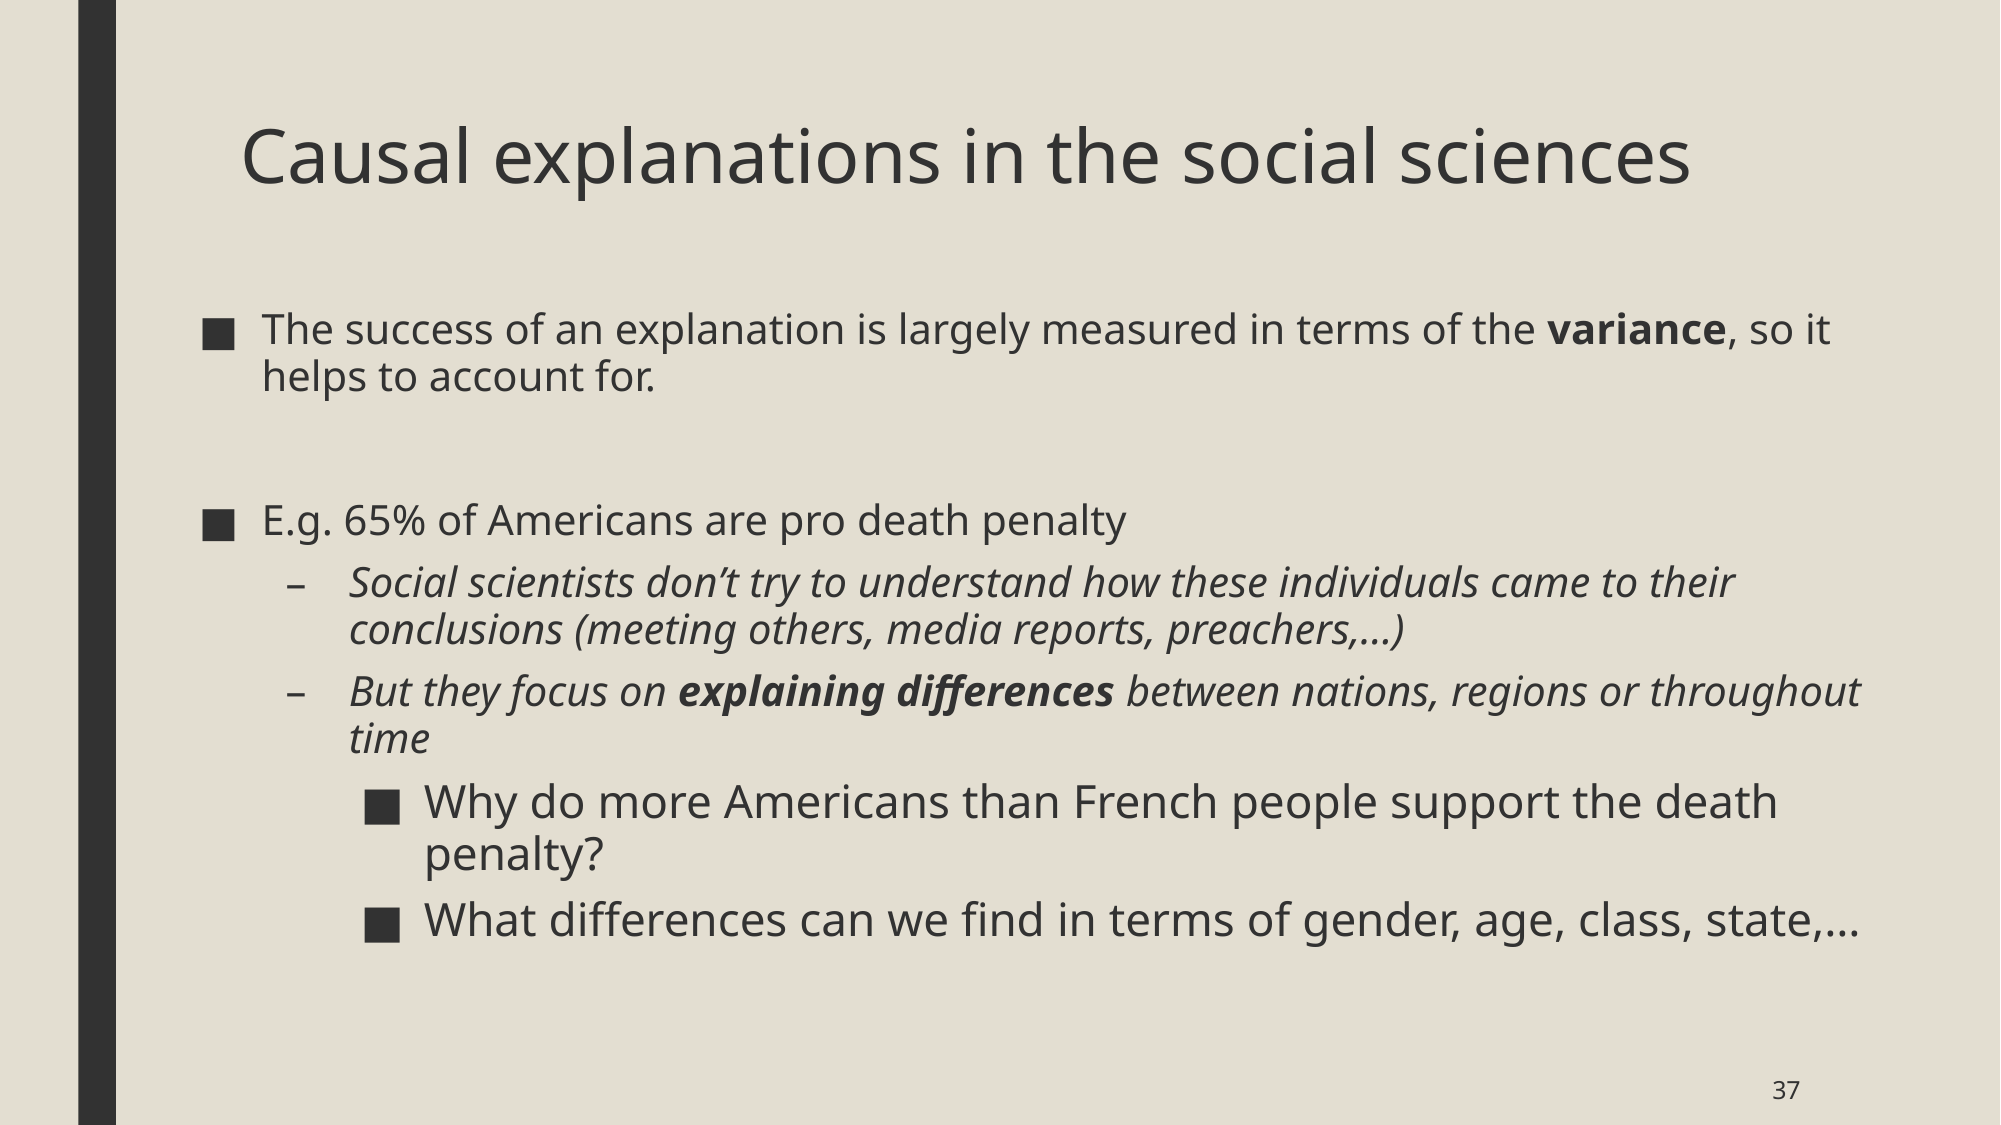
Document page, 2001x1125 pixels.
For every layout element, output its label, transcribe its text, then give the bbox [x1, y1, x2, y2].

slide_number 37 [1553, 1058, 1816, 1125]
list The success of an explanation is largely measured in terms of the variance, so it helps to account for. E.g. 65% of Americans are pro death penalty Social scientists don’t try to understand how these individuals came to their conclusions (meeting others, media reports, preachers,…) But they focus on explaining differences between nations, regions or throughout time Why do more Americans than French people support the death penalty? What differences can we find in terms of gender, age, class, state,… [183, 299, 1933, 1014]
title Causal explanations in the social sciences [225, 112, 1800, 255]
